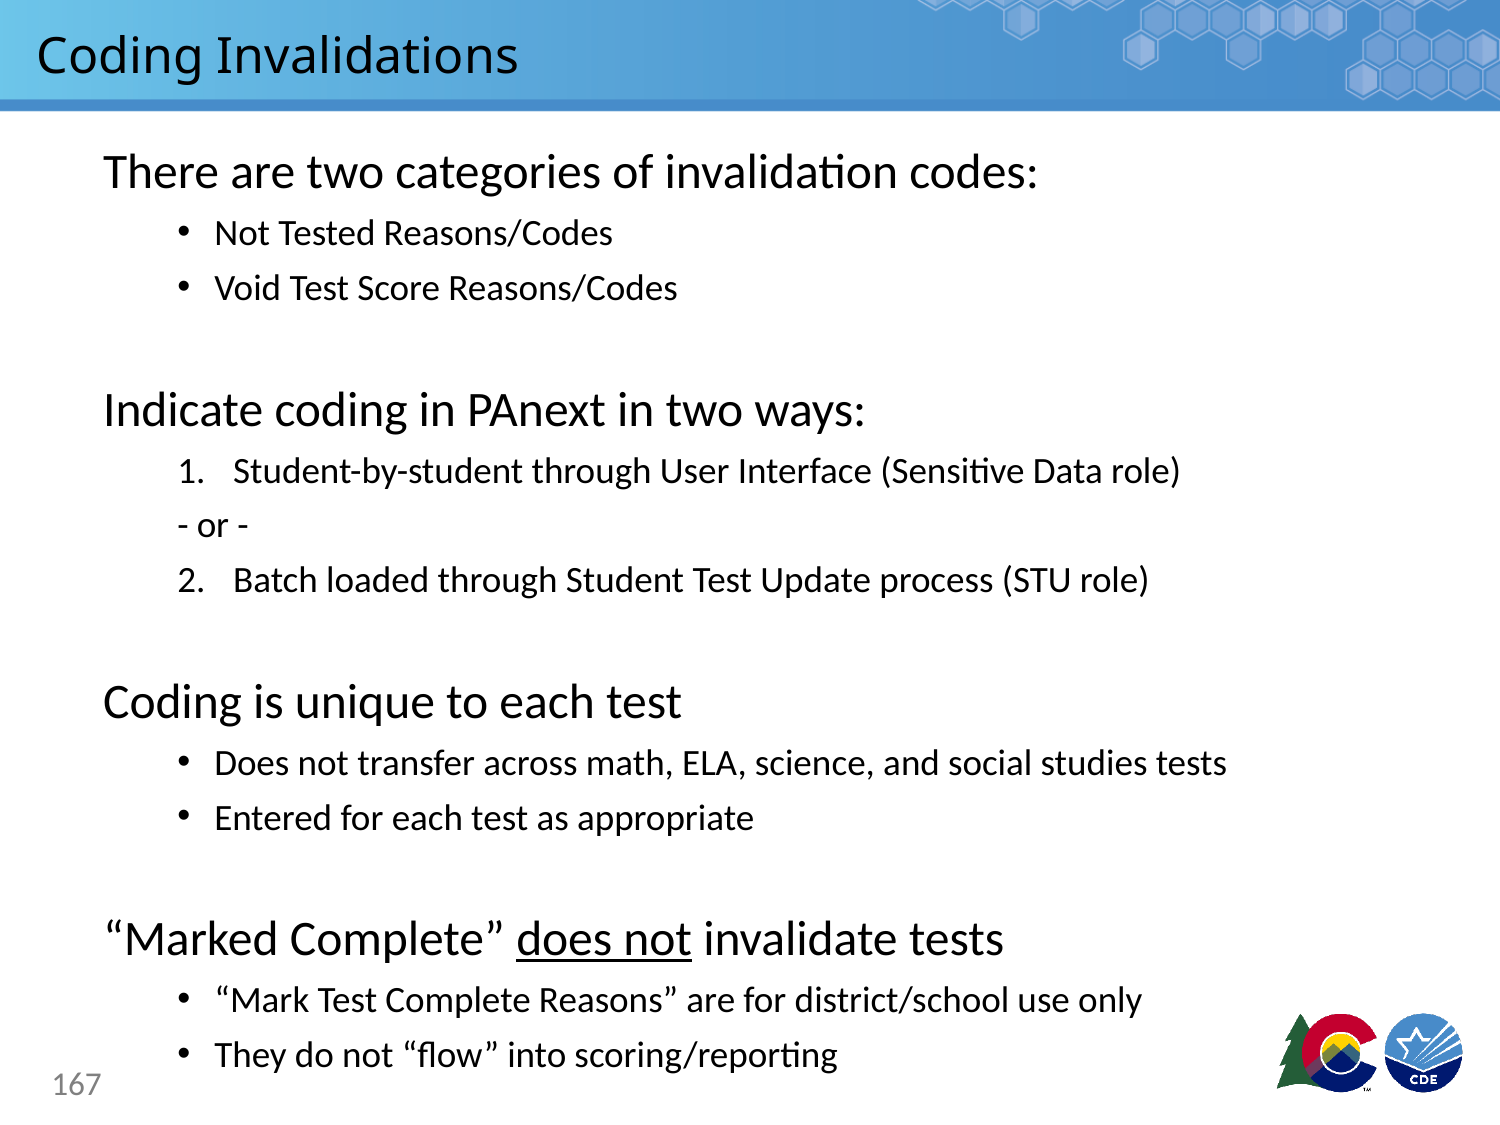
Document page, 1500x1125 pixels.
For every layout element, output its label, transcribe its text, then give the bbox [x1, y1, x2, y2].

slide_number 167 [36, 1054, 375, 1115]
picture [0, 0, 1500, 112]
title Coding Invalidations [36, 27, 1463, 87]
picture [1275, 1012, 1463, 1093]
list There are two categories of invalidation codes: Not Tested Reasons/Codes Void Test Score Reasons/Codes Indicate coding in PAnext in two ways: Student-by-student through User Interface (Sensitive Data role) - or - Batch loaded through Student Test Update process (STU role) Coding is unique to each test Does not transfer across math, ELA, science, and social studies tests Entered for each test as appropriate “Marked Complete” does not invalidate tests “Mark Test Complete Reasons” are for district/school use only They do not “flow” into scoring/reporting [103, 139, 1397, 1091]
